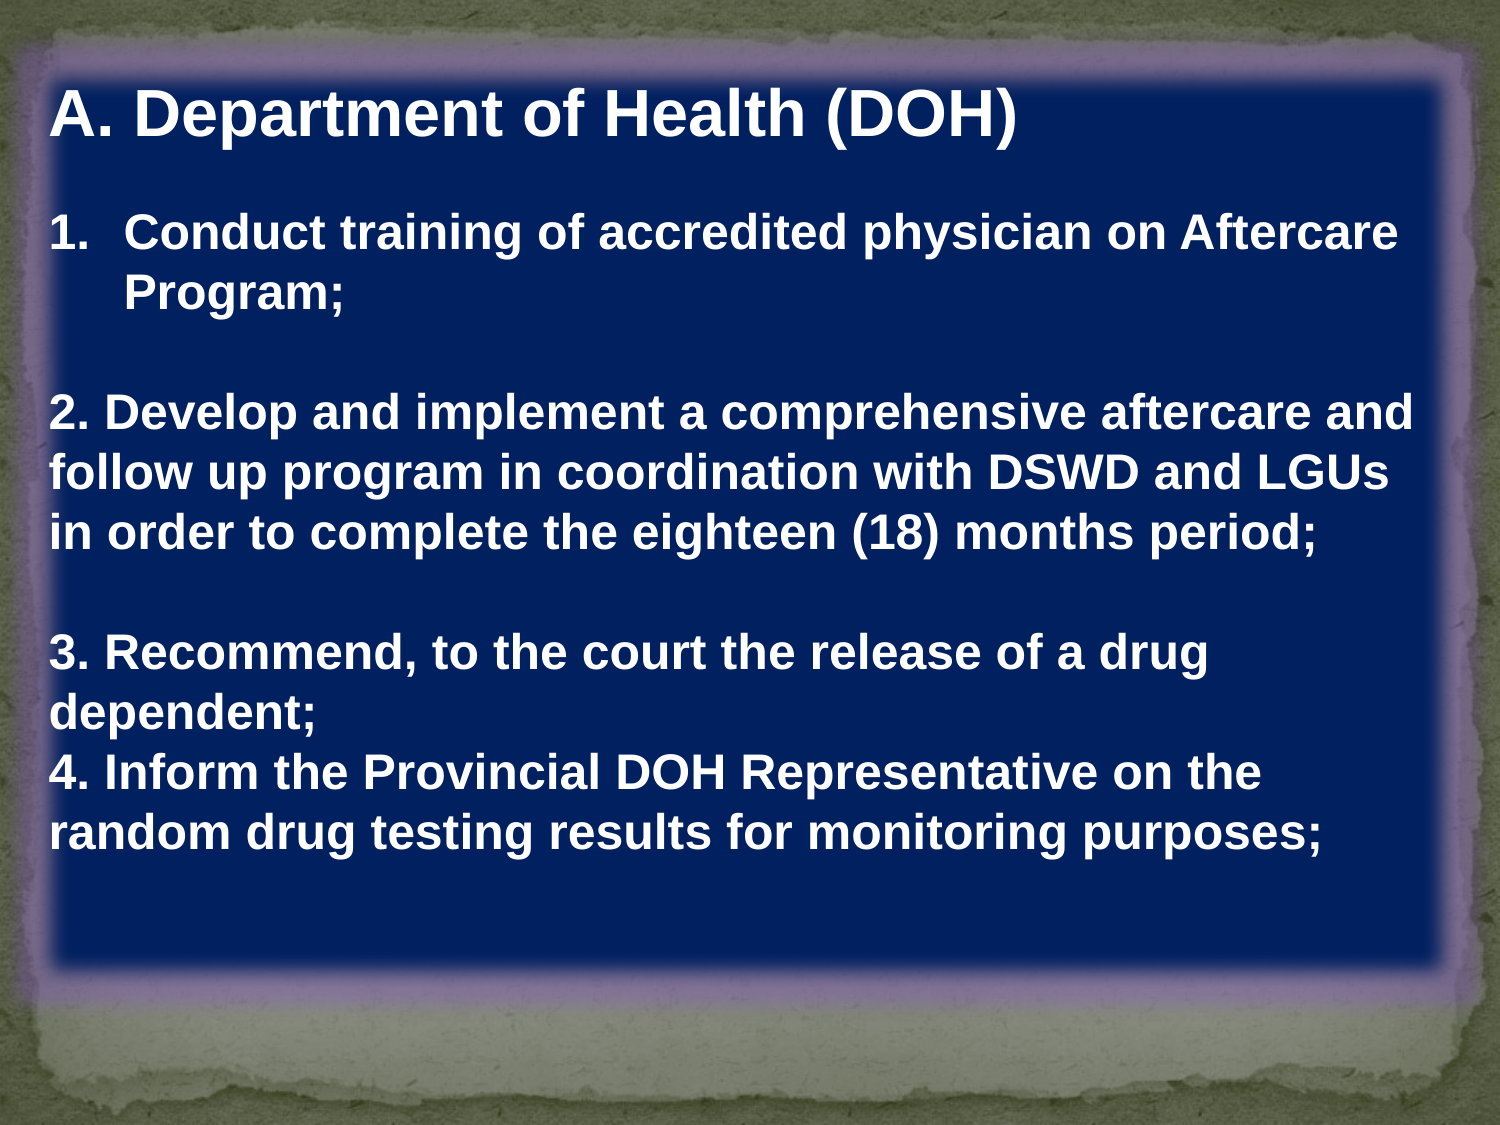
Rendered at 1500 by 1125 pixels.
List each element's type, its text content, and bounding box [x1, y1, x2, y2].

text_box A. Department of Health (DOH) Conduct training of accredited physician on Aftercare Program; 2. Develop and implement a comprehensive aftercare and follow up program in coordination with DSWD and LGUs in order to complete the eighteen (18) months period; 3. Recommend, to the court the release of a drug dependent; 4. Inform the Provincial DOH Representative on the random drug testing results for monitoring purposes; [68, 97, 1425, 954]
